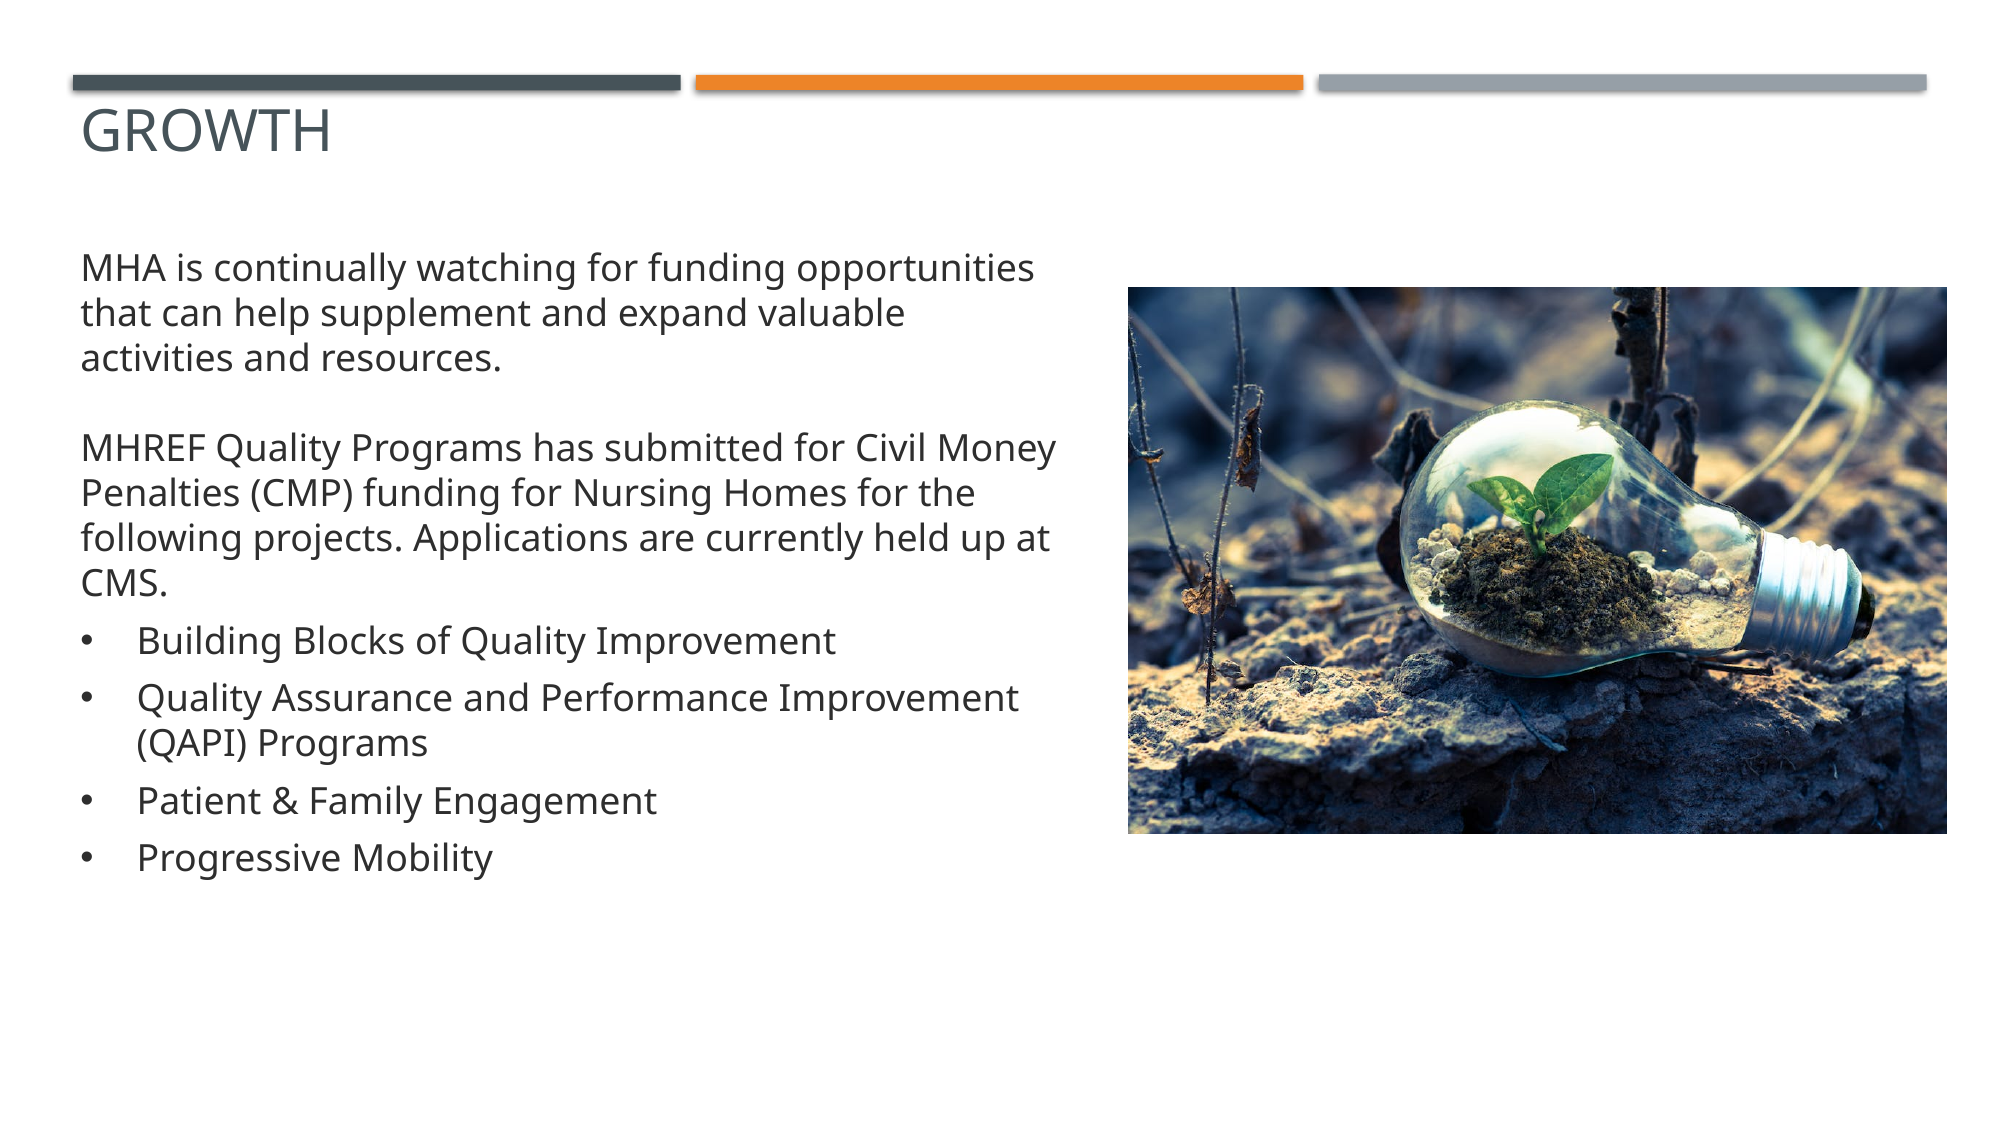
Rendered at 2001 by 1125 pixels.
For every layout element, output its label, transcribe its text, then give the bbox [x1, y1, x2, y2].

text_box MHA is continually watching for funding opportunities that can help supplement and expand valuable activities and resources. MHREF Quality Programs has submitted for Civil Money Penalties (CMP) funding for Nursing Homes for the following projects. Applications are currently held up at CMS. Building Blocks of Quality Improvement Quality Assurance and Performance Improvement (QAPI) Programs Patient & Family Engagement Progressive Mobility [65, 236, 1076, 960]
text_box Growth [65, 85, 1791, 198]
picture [1127, 286, 1948, 835]
